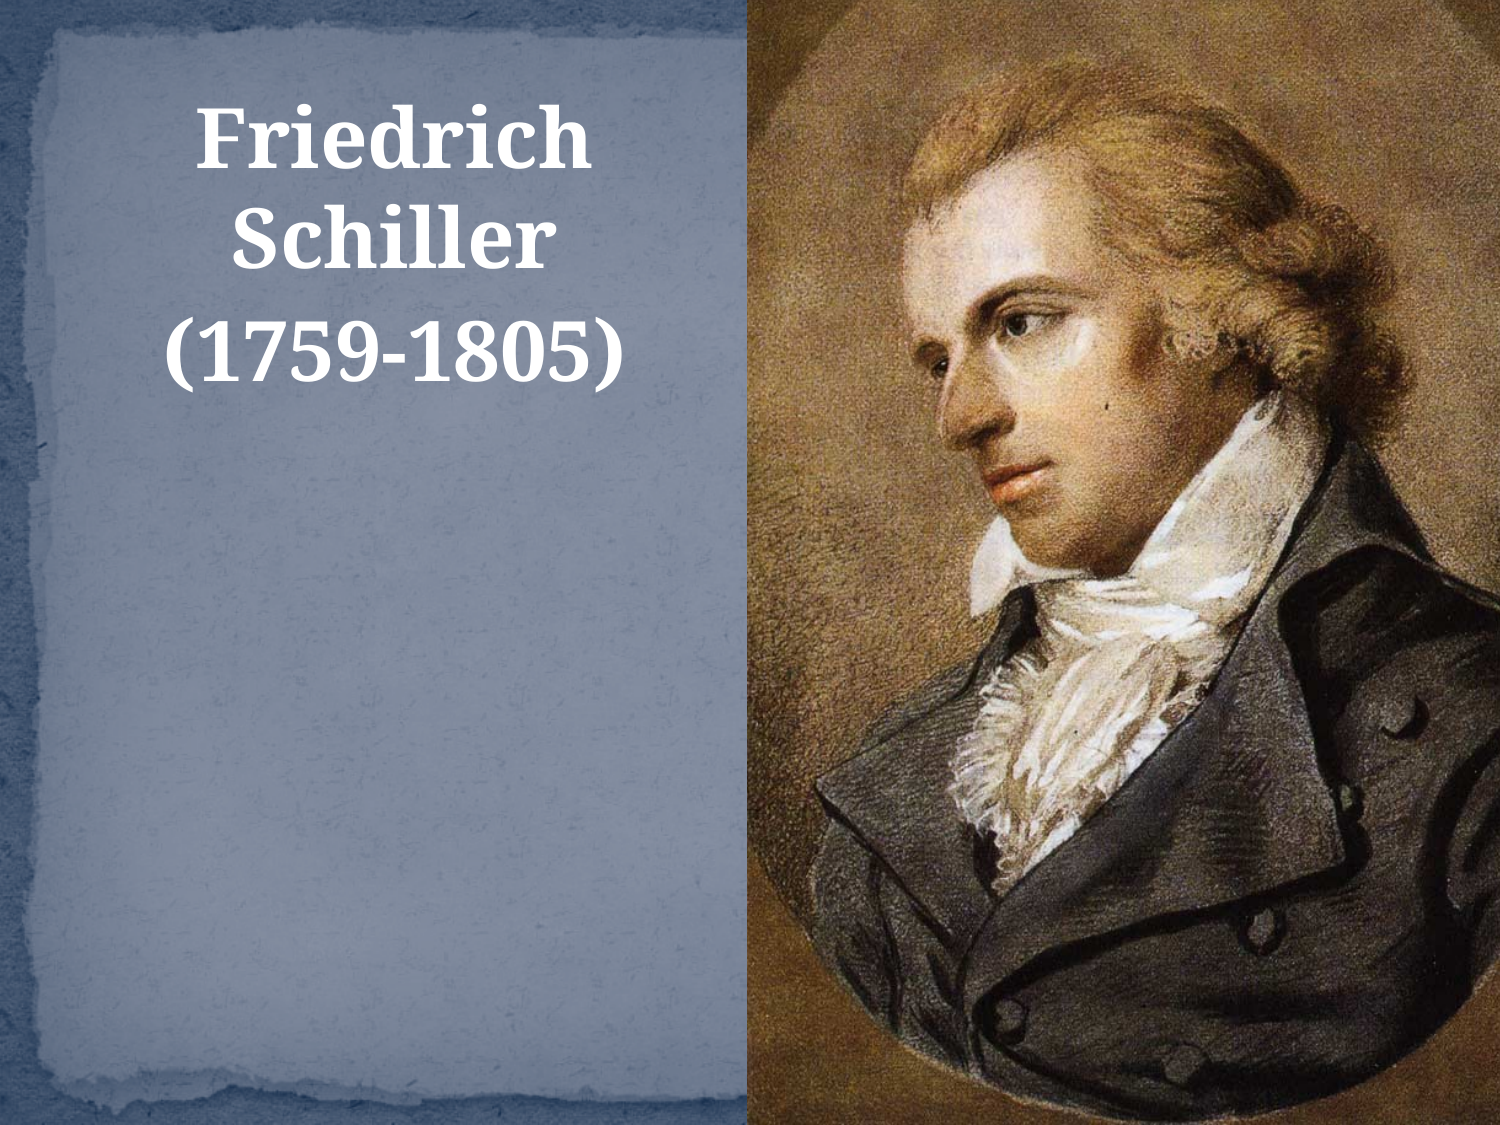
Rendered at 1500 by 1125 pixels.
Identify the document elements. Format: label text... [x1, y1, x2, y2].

picture [747, 0, 1500, 1125]
list Friedrich Schiller (1759-1805) [75, 78, 715, 1000]
